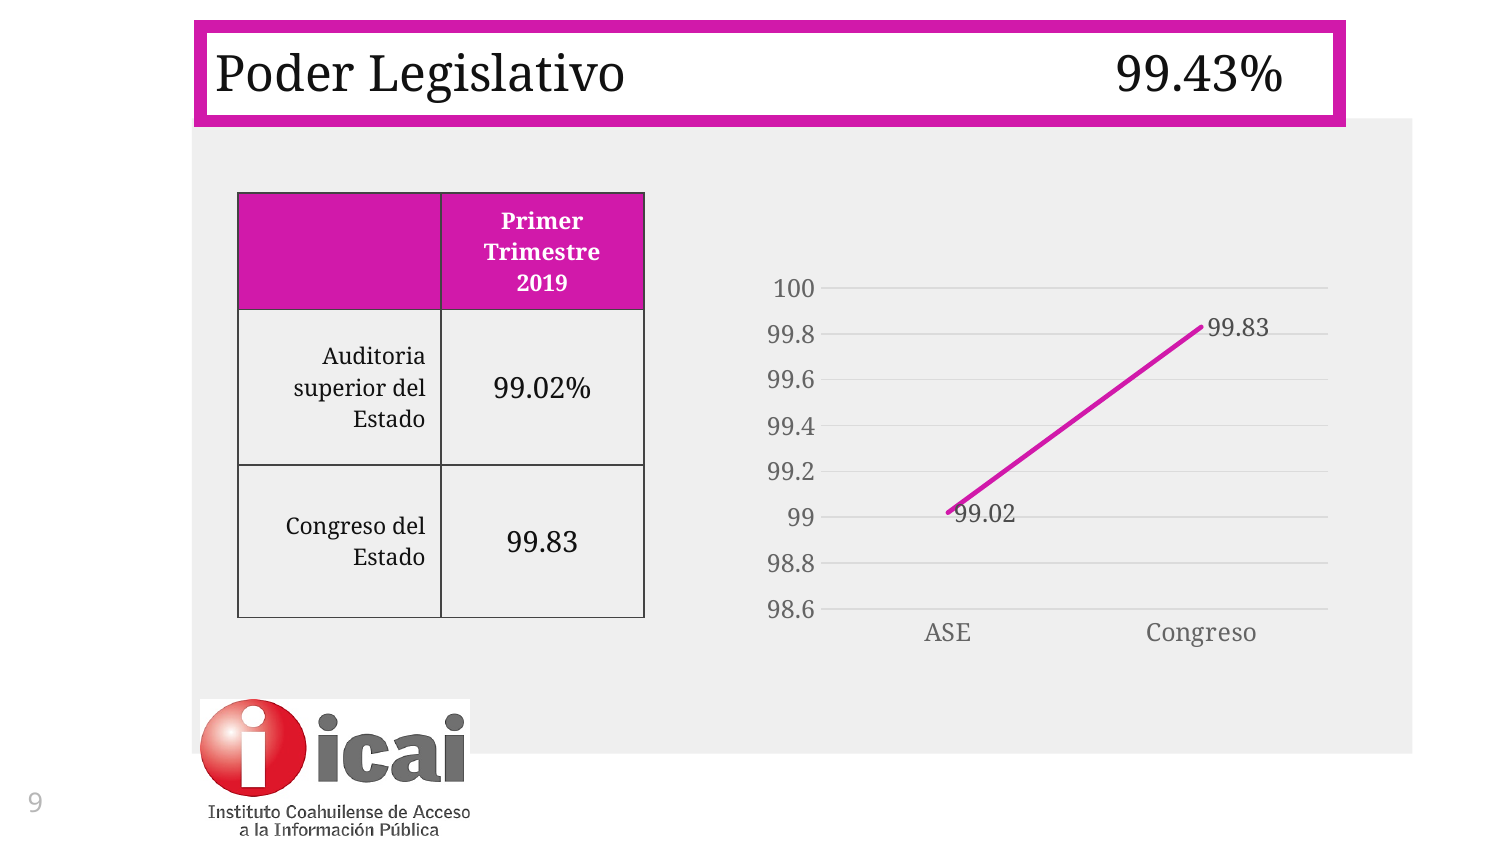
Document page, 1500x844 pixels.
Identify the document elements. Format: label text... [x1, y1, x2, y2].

chart [754, 262, 1340, 658]
table_header [239, 194, 440, 309]
table_cell Auditoria superior del Estado [239, 310, 440, 464]
table_header Primer Trimestre 2019 [442, 194, 643, 309]
slide_number 9 [12, 770, 103, 836]
table_cell 99.02% [442, 310, 643, 464]
picture [200, 698, 470, 836]
table_cell Congreso del Estado [239, 466, 440, 617]
title Poder Legislativo 99.43% [194, 20, 1346, 127]
table_cell 99.83 [442, 466, 643, 617]
